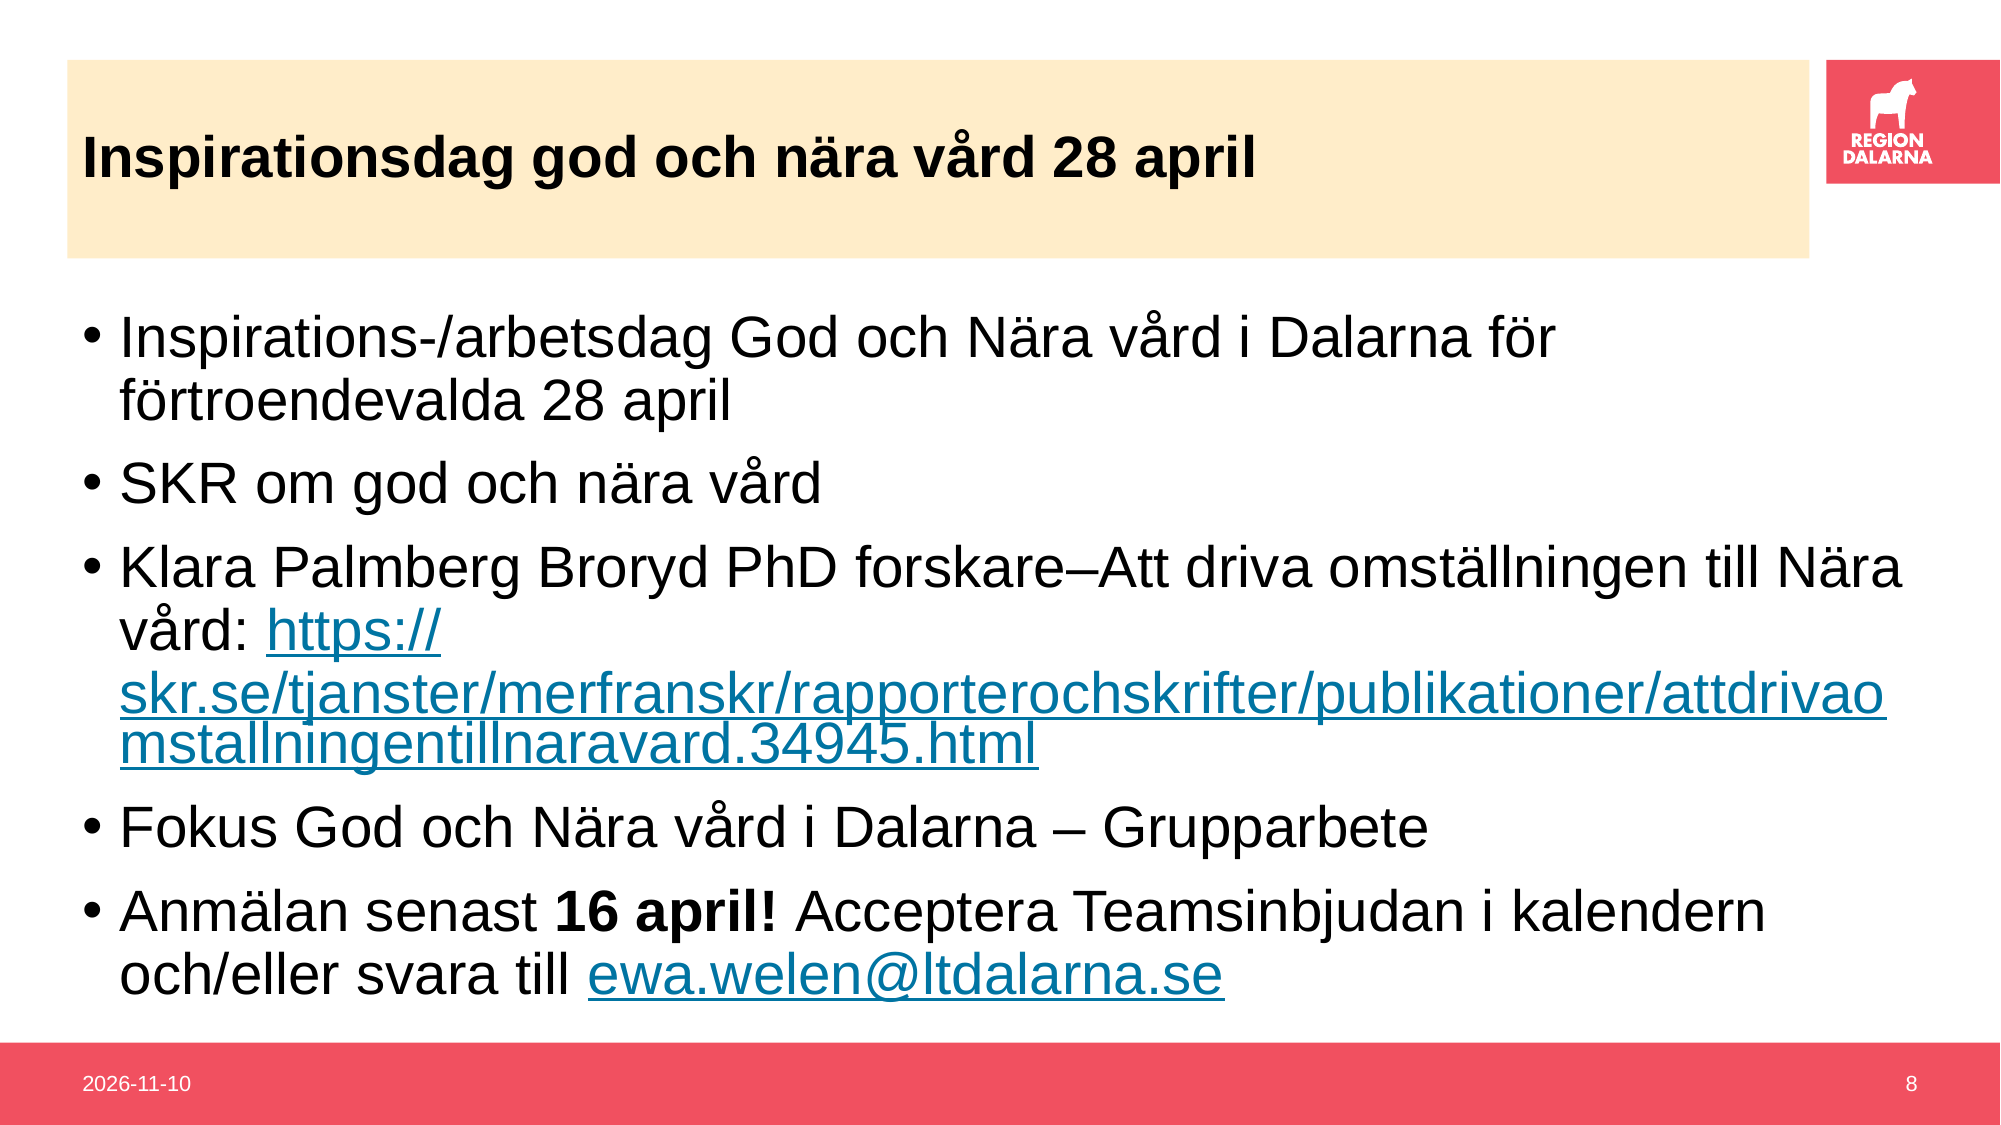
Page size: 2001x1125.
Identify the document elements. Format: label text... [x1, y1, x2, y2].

list Inspirations-/arbetsdag God och Nära vård i Dalarna för förtroendevalda 28 april SKR om god och nära vård Klara Palmberg Broryd PhD forskare–Att driva omställningen till Nära vård: https://skr.se/tjanster/merfranskr/rapporterochskrifter/publikationer/attdrivaomstallningentillnaravard.34945.html Fokus God och Nära vård i Dalarna – Grupparbete Anmälan senast 16 april! Acceptera Teamsinbjudan i kalendern och/eller svara till ewa.welen@ltdalarna.se [67, 299, 1933, 1014]
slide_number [67, 1042, 518, 1124]
footer [587, 1042, 1413, 1124]
title Inspirationsdag god och nära vård 28 april [67, 59, 1810, 259]
slide_number 8 [1482, 1042, 1933, 1124]
